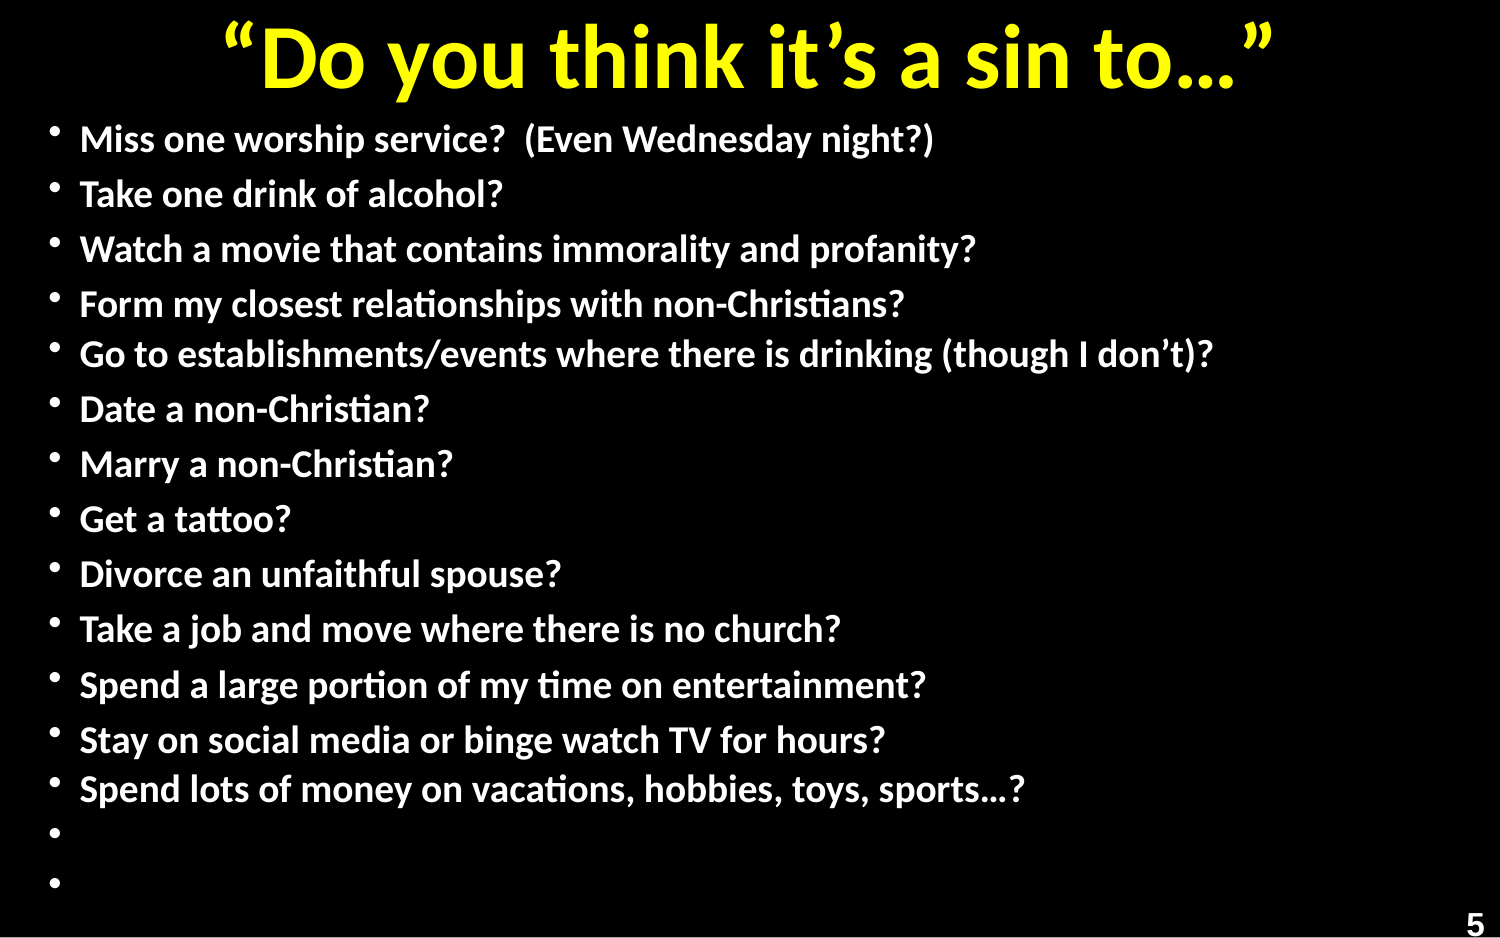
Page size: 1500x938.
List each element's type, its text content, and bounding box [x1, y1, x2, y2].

title “Do you think it’s a sin to…” [112, 10, 1388, 94]
slide_number 5 [1425, 895, 1500, 938]
list Miss one worship service? (Even Wednesday night?) Take one drink of alcohol? Watch a movie that contains immorality and profanity? Form my closest relationships with non-Christians? Go to establishments/events where there is drinking (though I don’t)? Date a non-Christian? Marry a non-Christian? Get a tattoo? Divorce an unfaithful spouse? Take a job and move where there is no church? Spend a large portion of my time on entertainment? Stay on social media or binge watch TV for hours? Spend lots of money on vacations, hobbies, toys, sports…? [33, 105, 1475, 927]
